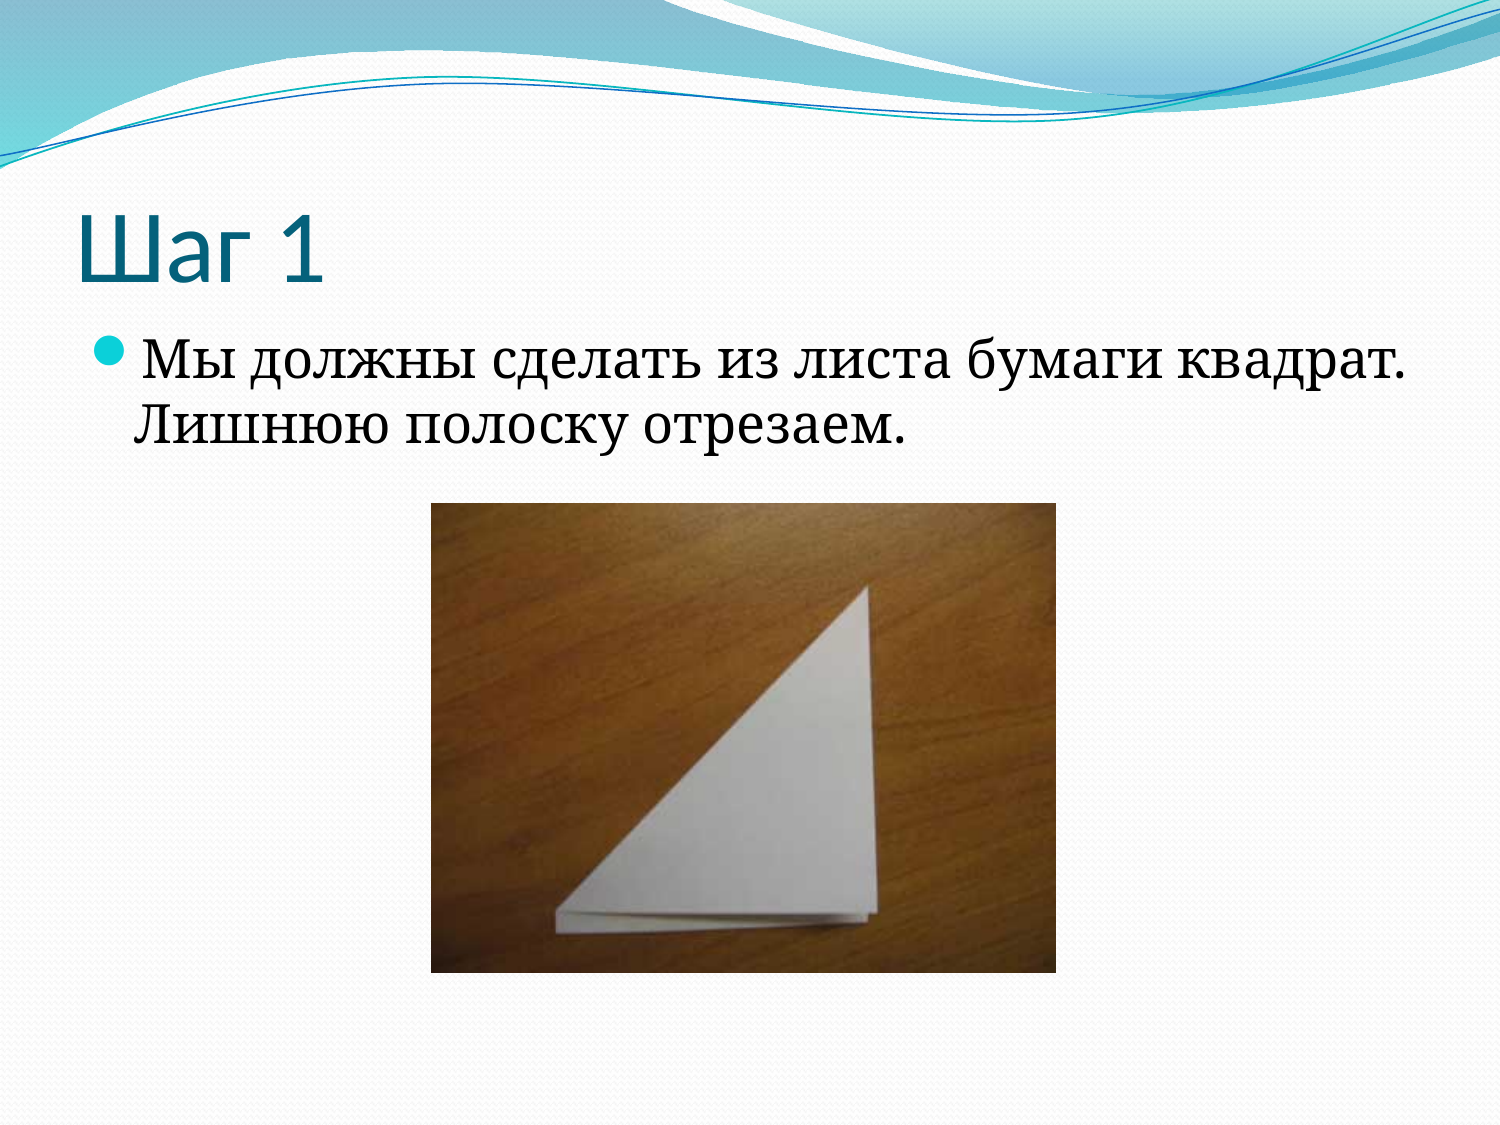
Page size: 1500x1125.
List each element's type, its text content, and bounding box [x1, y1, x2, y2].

title Шаг 1 [75, 115, 1425, 303]
list Мы должны сделать из листа бумаги квадрат. Лишнюю полоску отрезаем. [75, 317, 1425, 1038]
picture [430, 503, 1057, 973]
